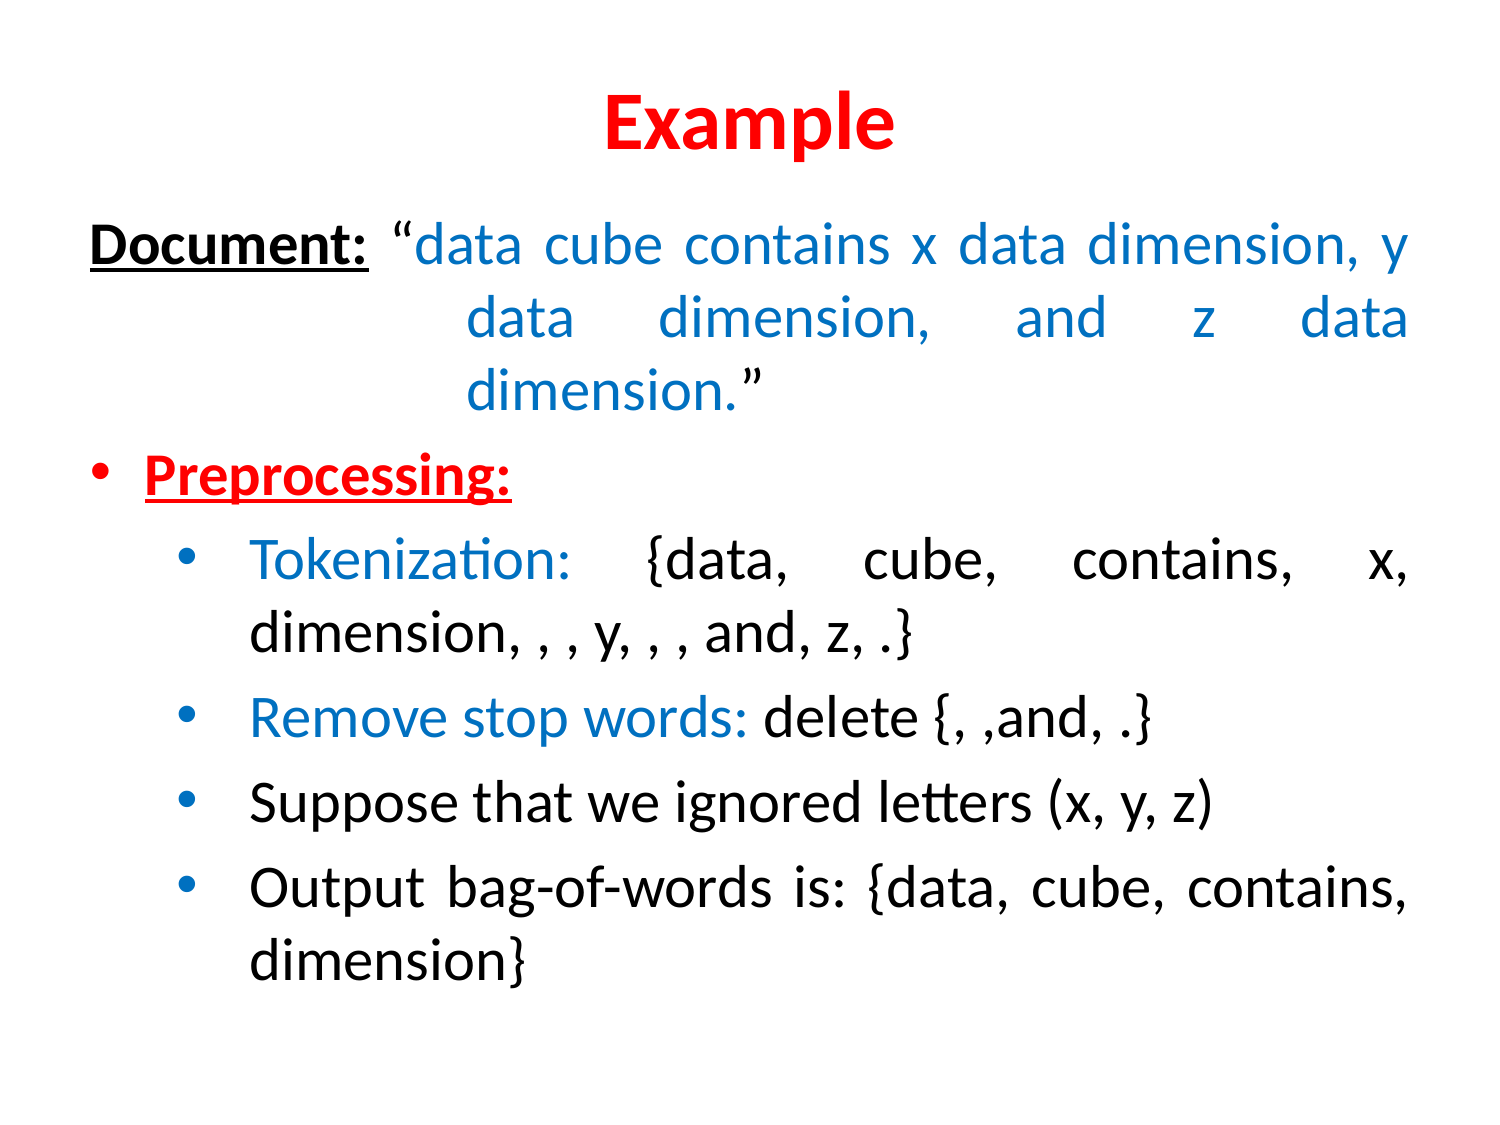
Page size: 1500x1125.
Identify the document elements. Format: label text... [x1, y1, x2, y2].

title Example [75, 45, 1425, 196]
text_box Document: “data cube contains x data dimension, y data dimension, and z data dimension.” Preprocessing: Tokenization: {data, cube, contains, x, dimension, , , y, , , and, z, .} Remove stop words: delete {, ,and, .} Suppose that we ignored letters (x, y, z) Output bag-of-words is: {data, cube, contains, dimension} [74, 196, 1425, 1005]
